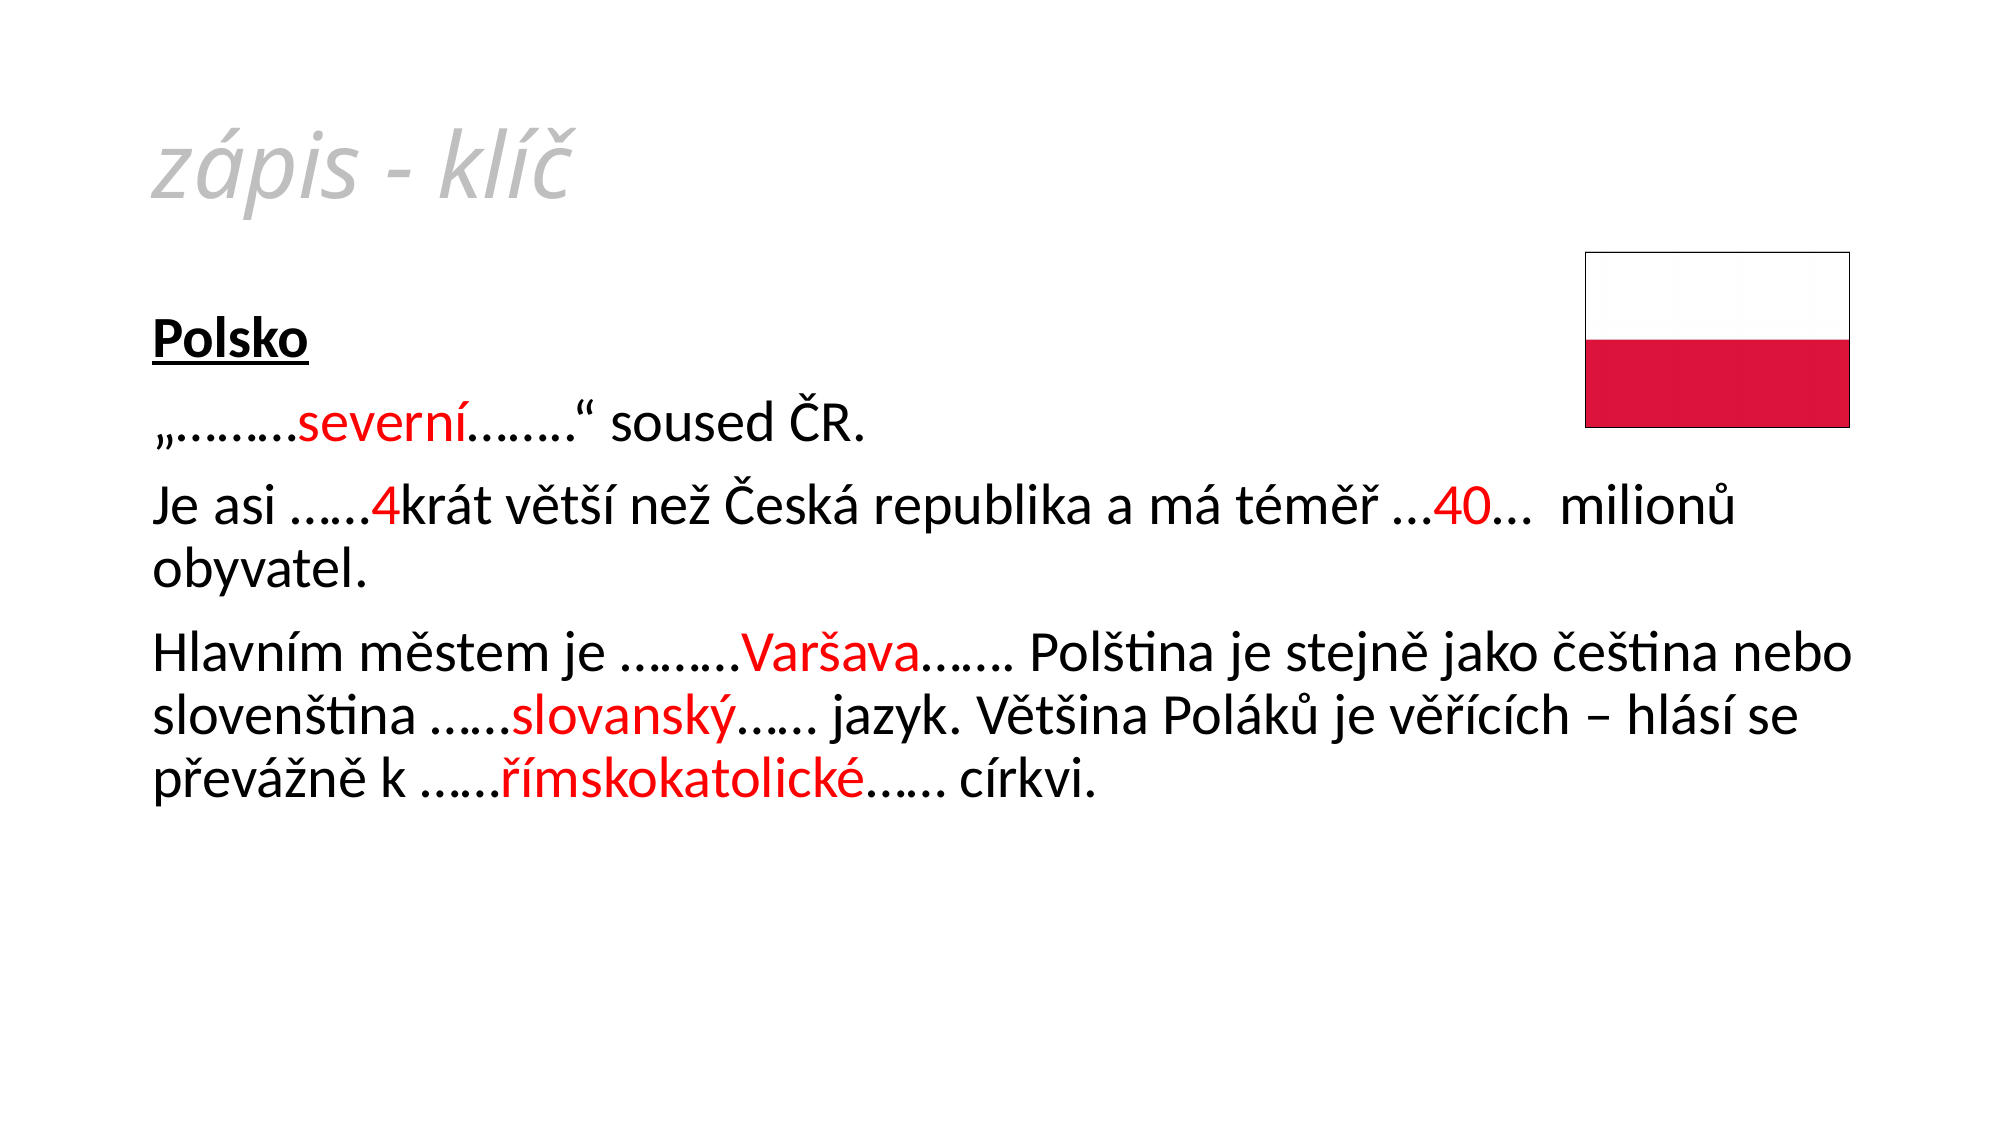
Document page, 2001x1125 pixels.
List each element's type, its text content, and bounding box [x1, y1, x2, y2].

picture [1585, 251, 1850, 428]
list Polsko „………severní……..“ soused ČR. Je asi ……4krát větší než Česká republika a má téměř …40… milionů obyvatel. Hlavním městem je ………Varšava……. Polština je stejně jako čeština nebo slovenština ……slovanský…… jazyk. Většina Poláků je věřících – hlásí se převážně k ……římskokatolické…… církvi. [137, 299, 1905, 1014]
title zápis - klíč [137, 59, 1863, 278]
